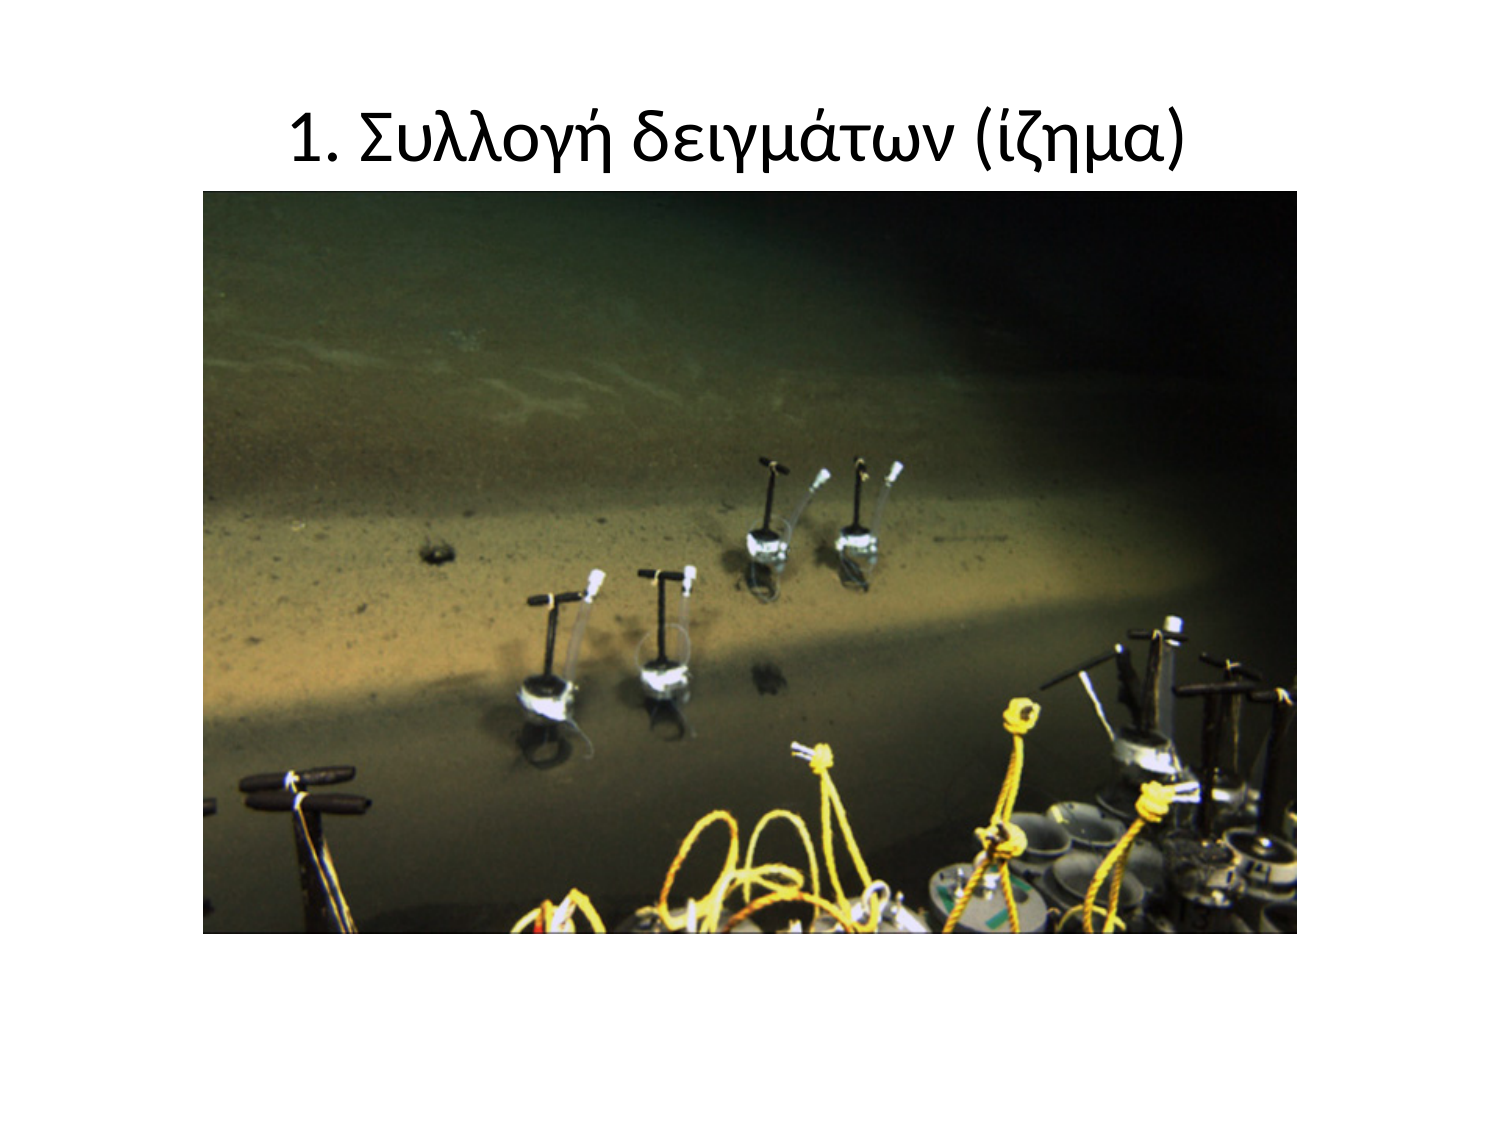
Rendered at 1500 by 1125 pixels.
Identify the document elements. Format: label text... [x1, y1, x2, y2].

picture [202, 191, 1298, 934]
title 1. Συλλογή δειγμάτων (ίζημα) [99, 37, 1375, 225]
